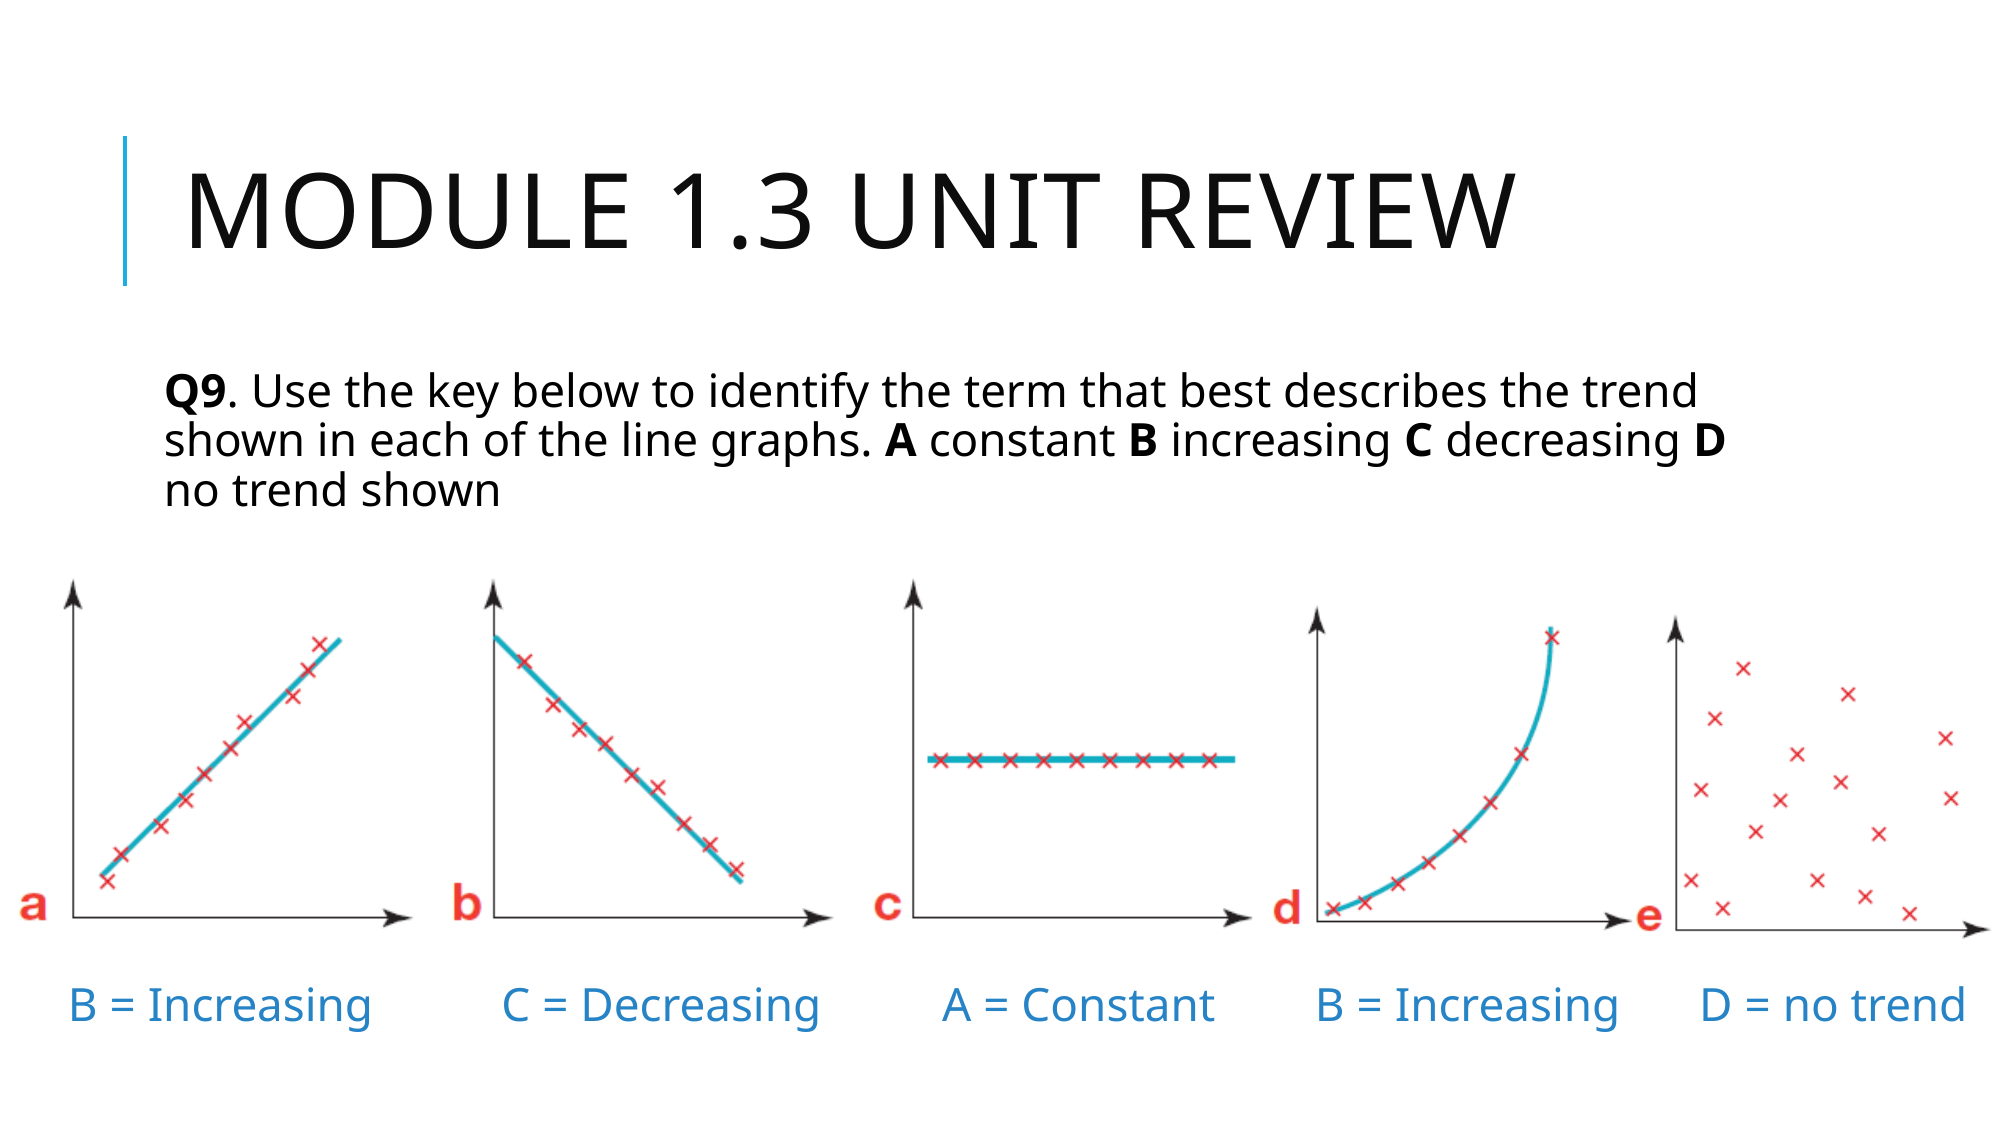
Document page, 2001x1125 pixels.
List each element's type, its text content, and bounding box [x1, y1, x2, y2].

text_box A = Constant [927, 967, 1231, 1038]
text_box B = Increasing [53, 967, 401, 1038]
list Q9. Use the key below to identify the term that best describes the trend shown in each of the line graphs. A constant B increasing C decreasing D no trend shown [141, 360, 1790, 495]
text_box D = no trend [1684, 967, 1983, 1038]
picture [0, 561, 1997, 957]
title Module 1.3 unit review [168, 96, 1763, 342]
text_box C = Decreasing [486, 967, 837, 1038]
text_box B = Increasing [1300, 967, 1648, 1038]
